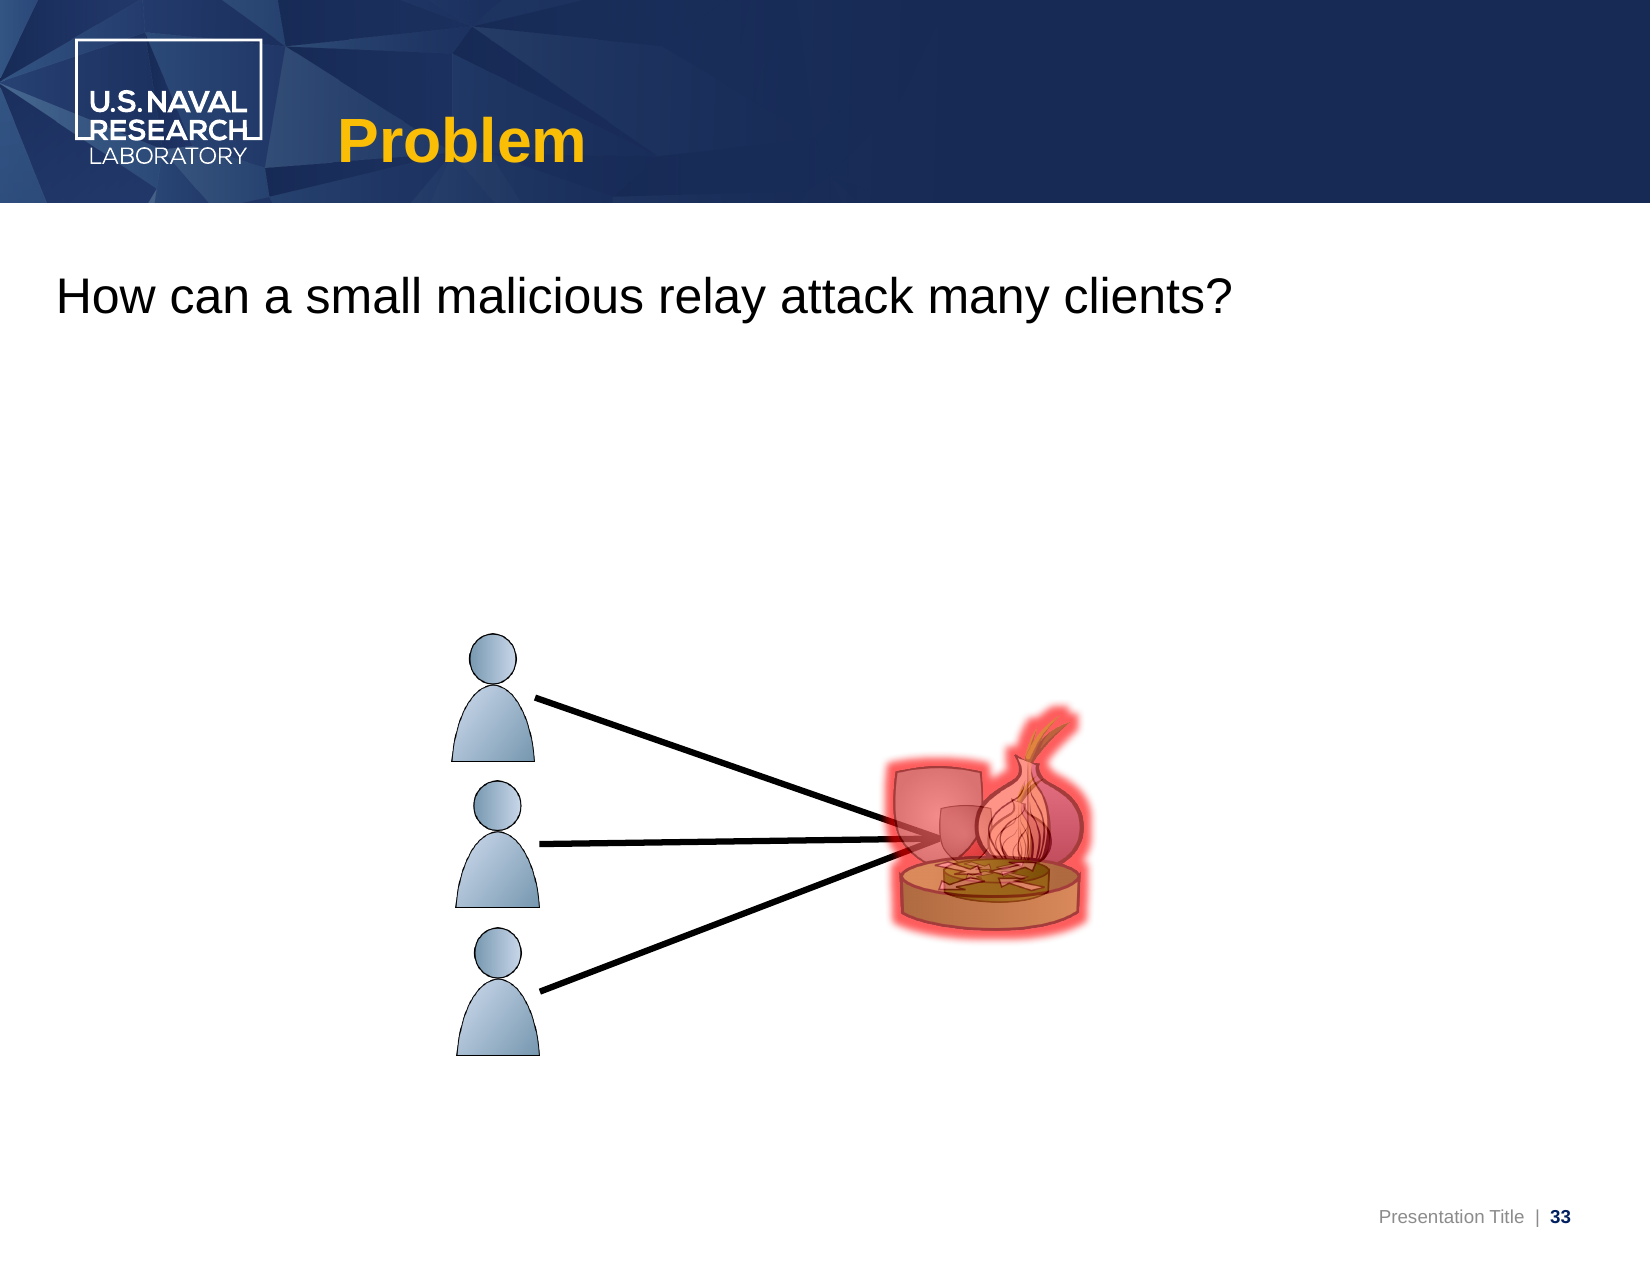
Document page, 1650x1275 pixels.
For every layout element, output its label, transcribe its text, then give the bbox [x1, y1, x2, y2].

picture [455, 780, 539, 908]
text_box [534, 697, 940, 839]
slide_number 33 [1200, 1181, 1572, 1250]
title Problem [337, 104, 1538, 180]
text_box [539, 839, 940, 992]
picture [456, 927, 540, 1056]
picture [451, 633, 535, 762]
picture [892, 714, 1084, 931]
picture [0, 0, 1650, 203]
list How can a small malicious relay attack many clients? [55, 263, 1579, 500]
